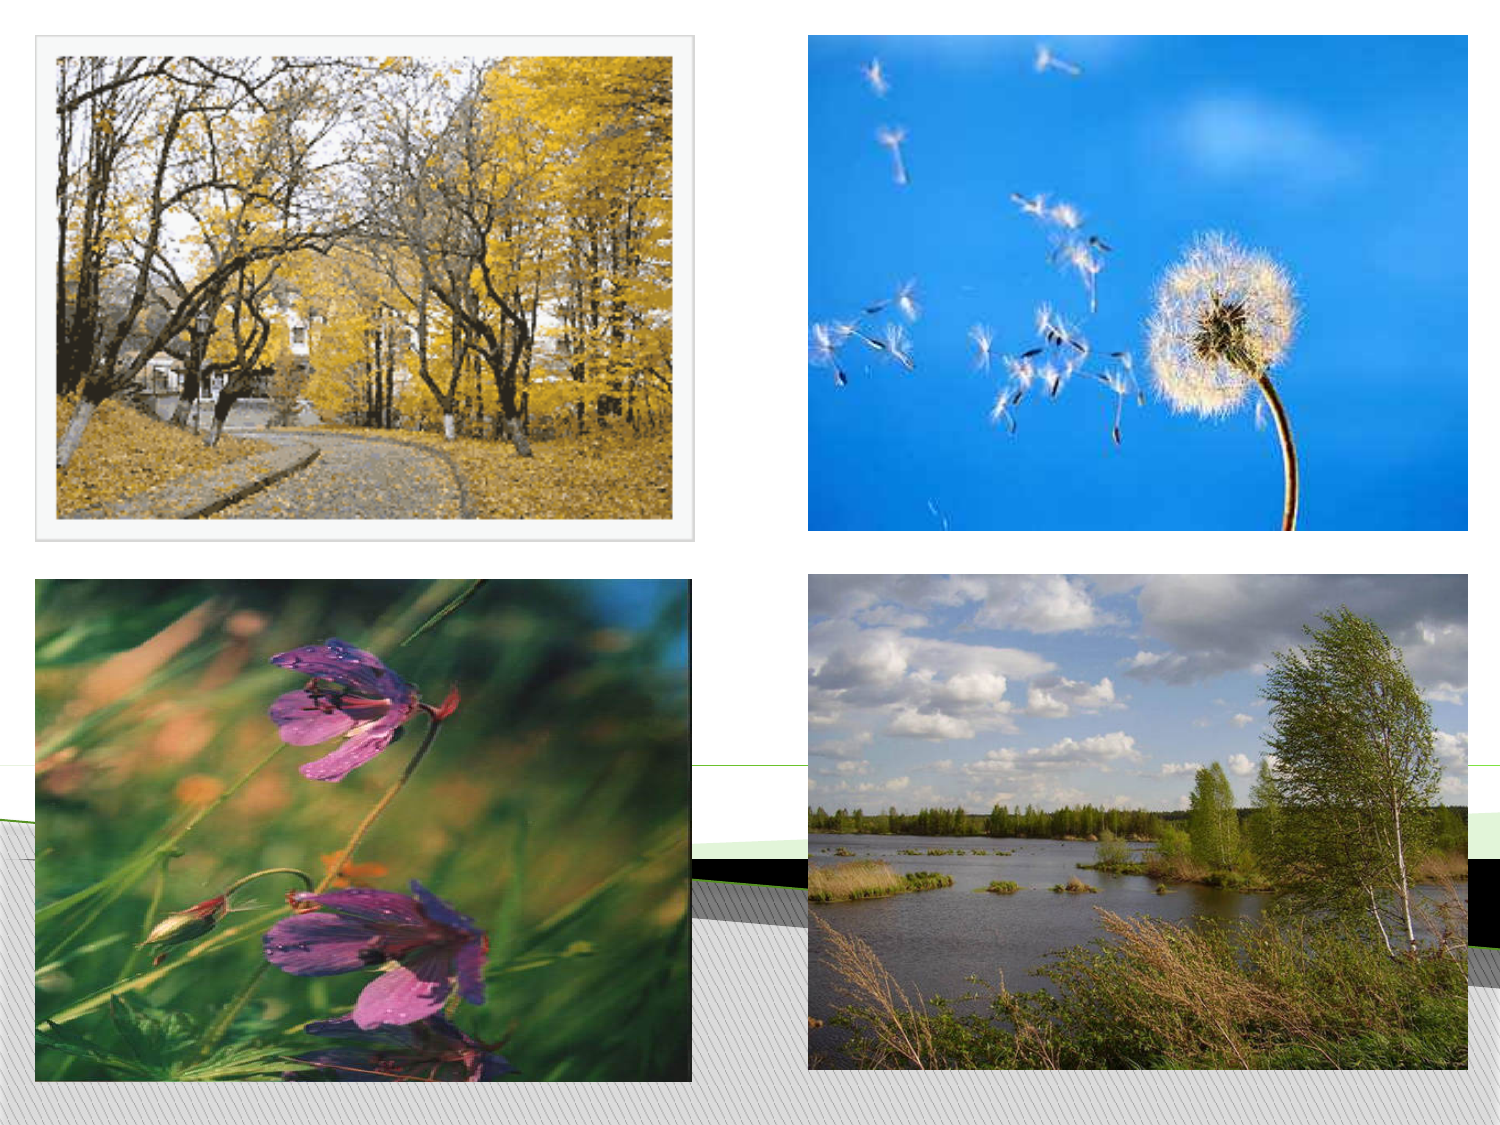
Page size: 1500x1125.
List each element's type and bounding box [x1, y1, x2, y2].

picture [5, 573, 1500, 1083]
picture [808, 34, 1469, 531]
picture [34, 34, 695, 542]
